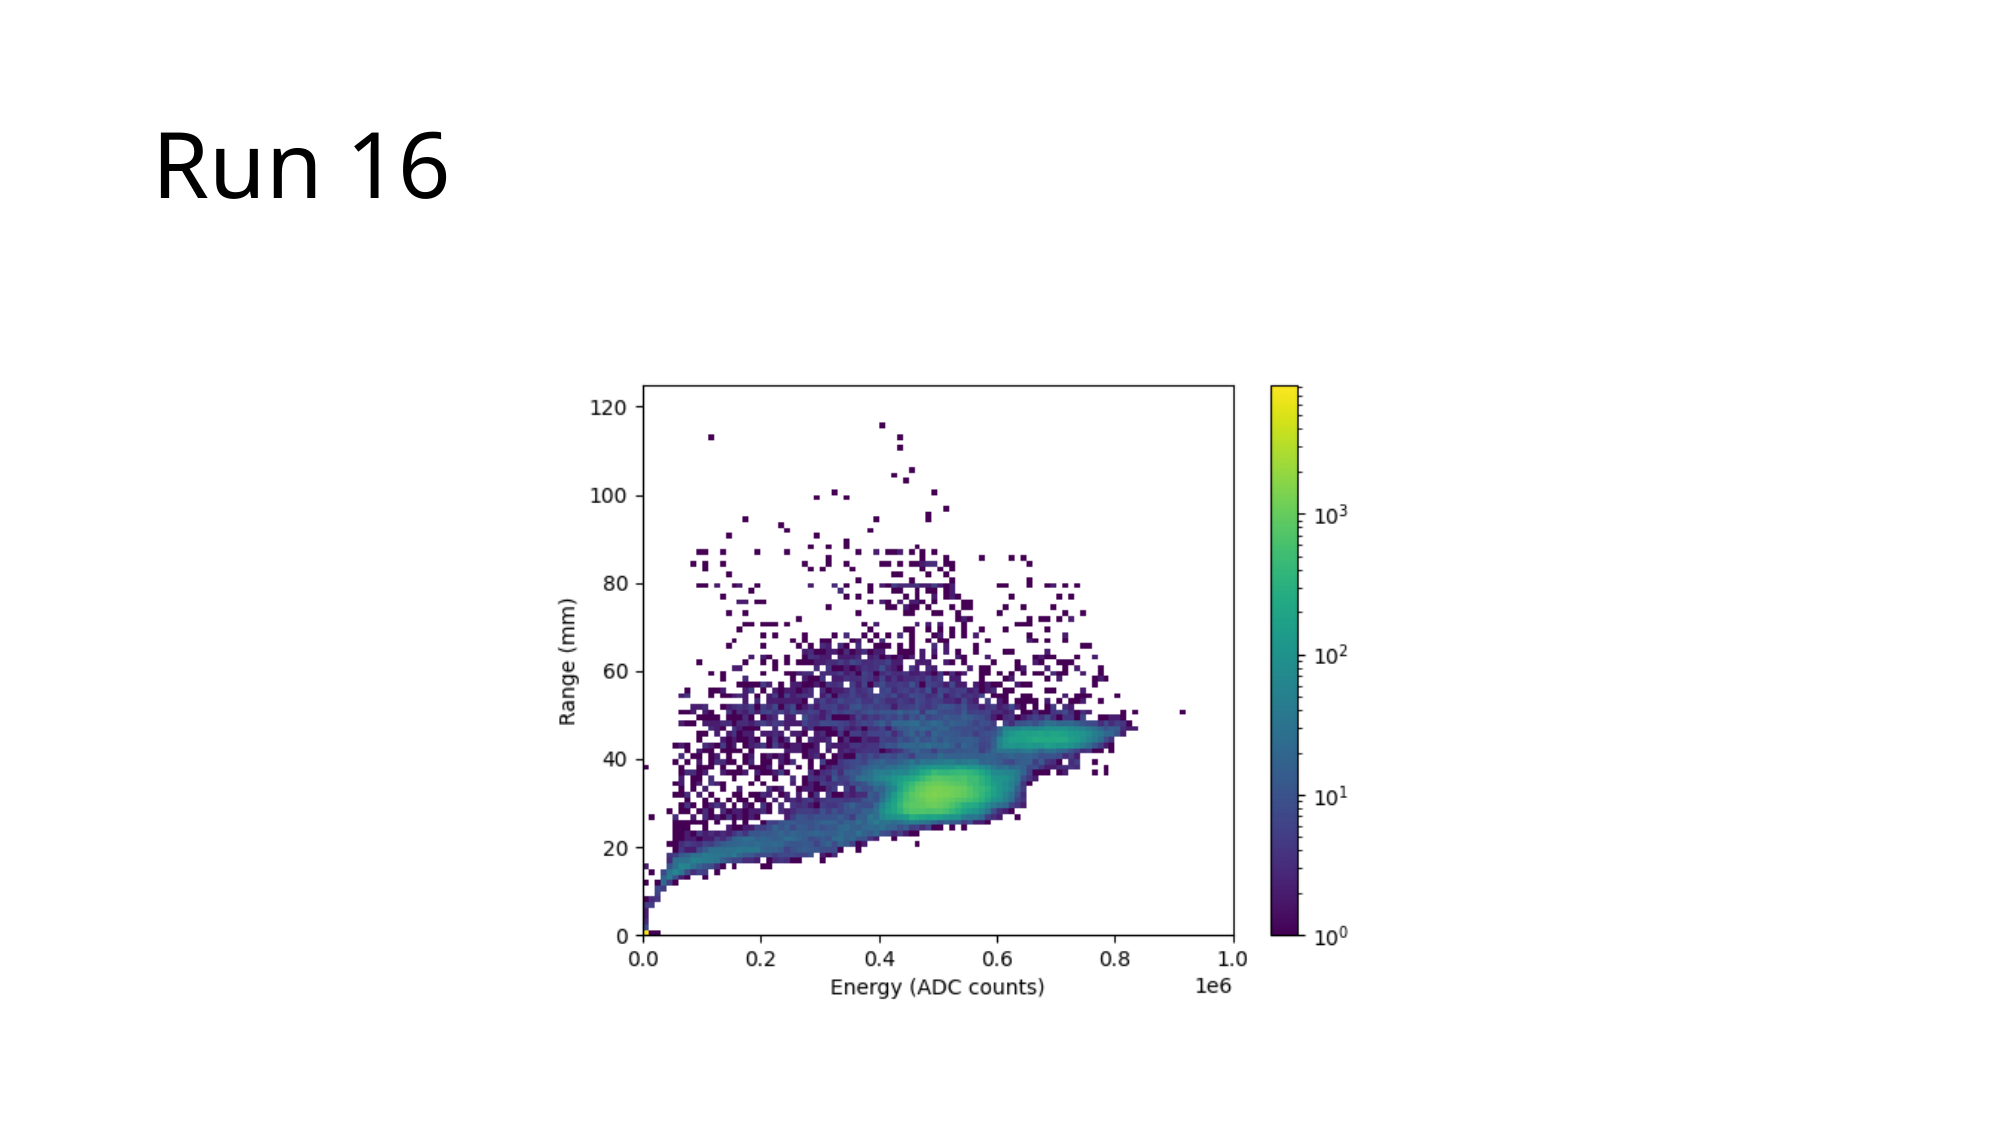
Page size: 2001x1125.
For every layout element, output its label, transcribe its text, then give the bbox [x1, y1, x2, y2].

title Run 16 [137, 59, 1863, 278]
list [524, 299, 1476, 1014]
